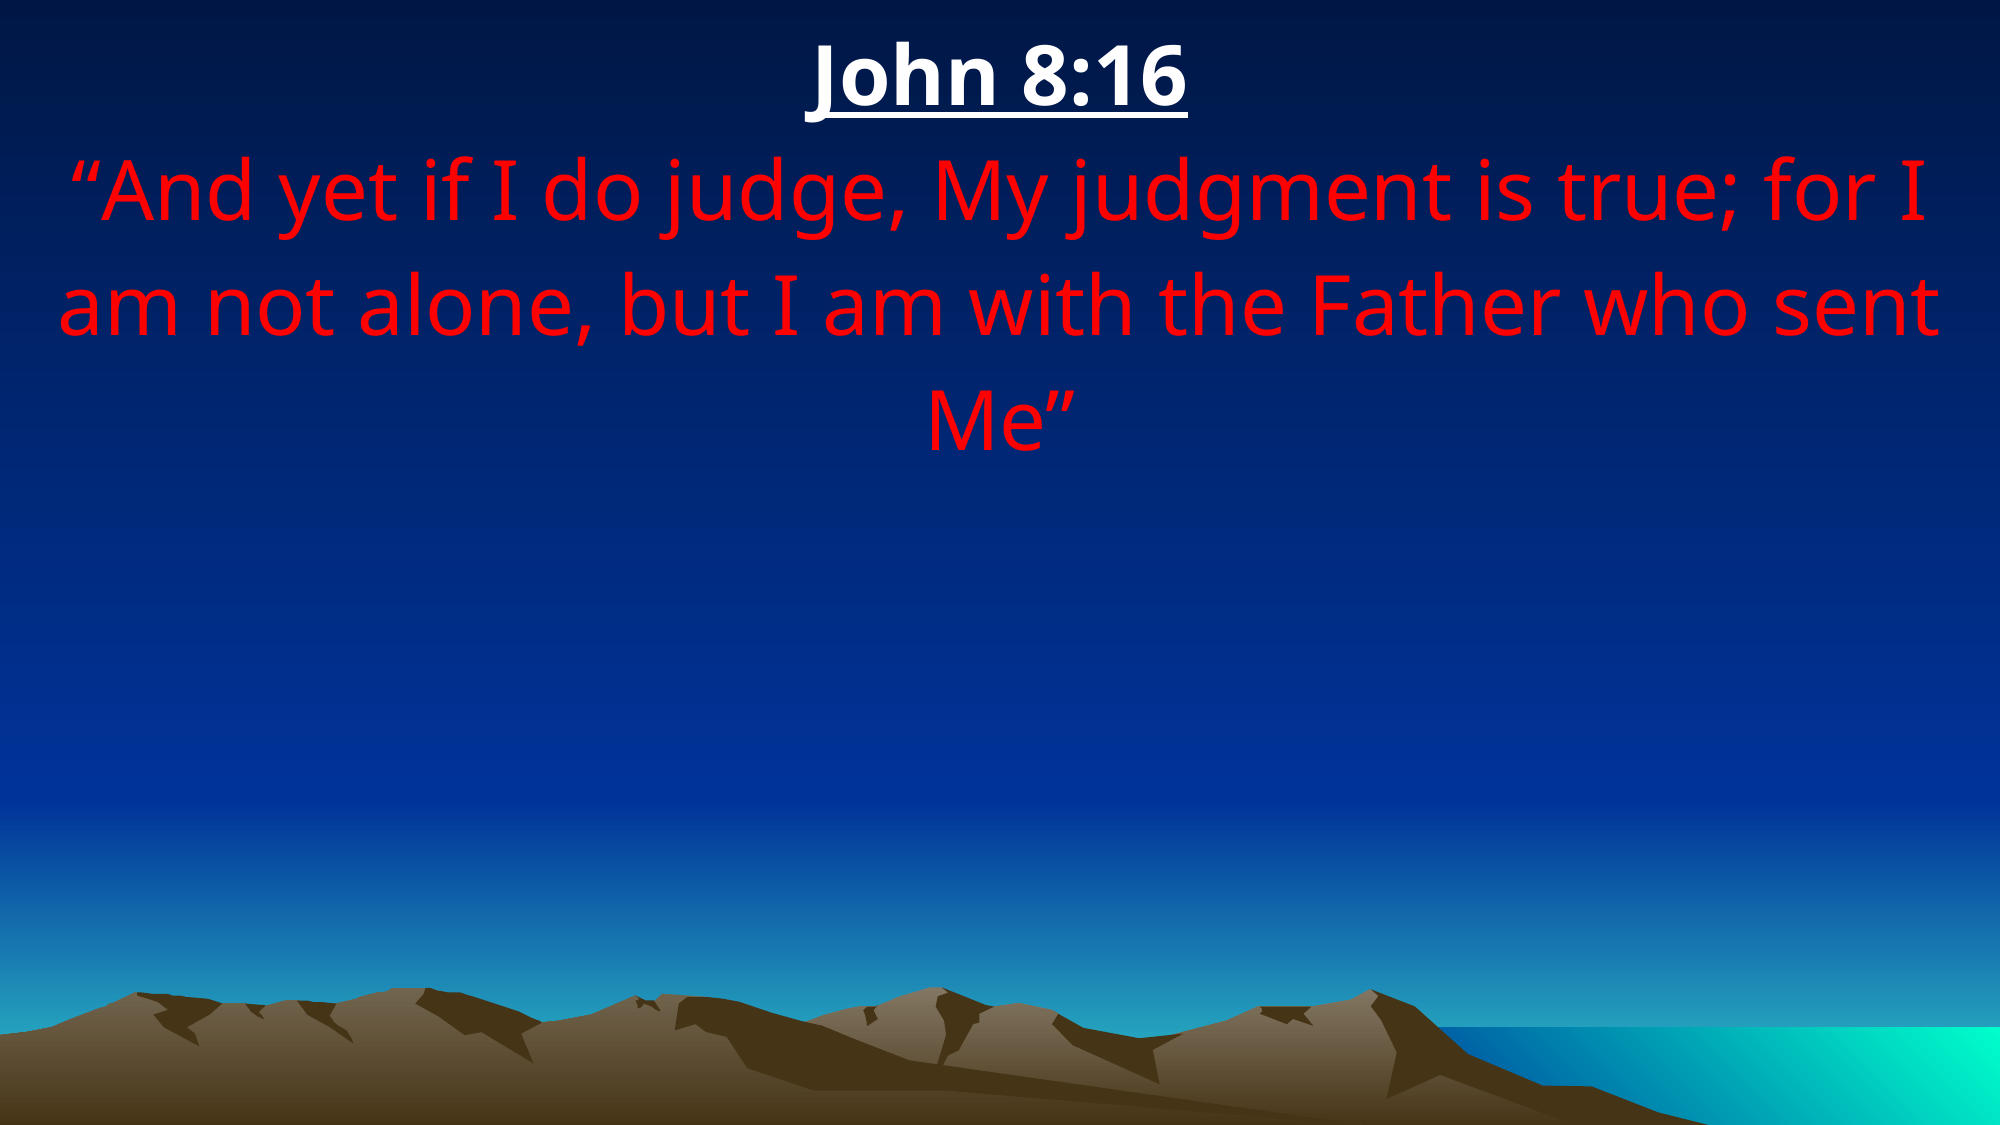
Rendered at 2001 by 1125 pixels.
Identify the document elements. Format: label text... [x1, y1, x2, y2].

text_box John 8:16 “And yet if I do judge, My judgment is true; for I am not alone, but I am with the Father who sent Me” [0, 0, 2000, 900]
